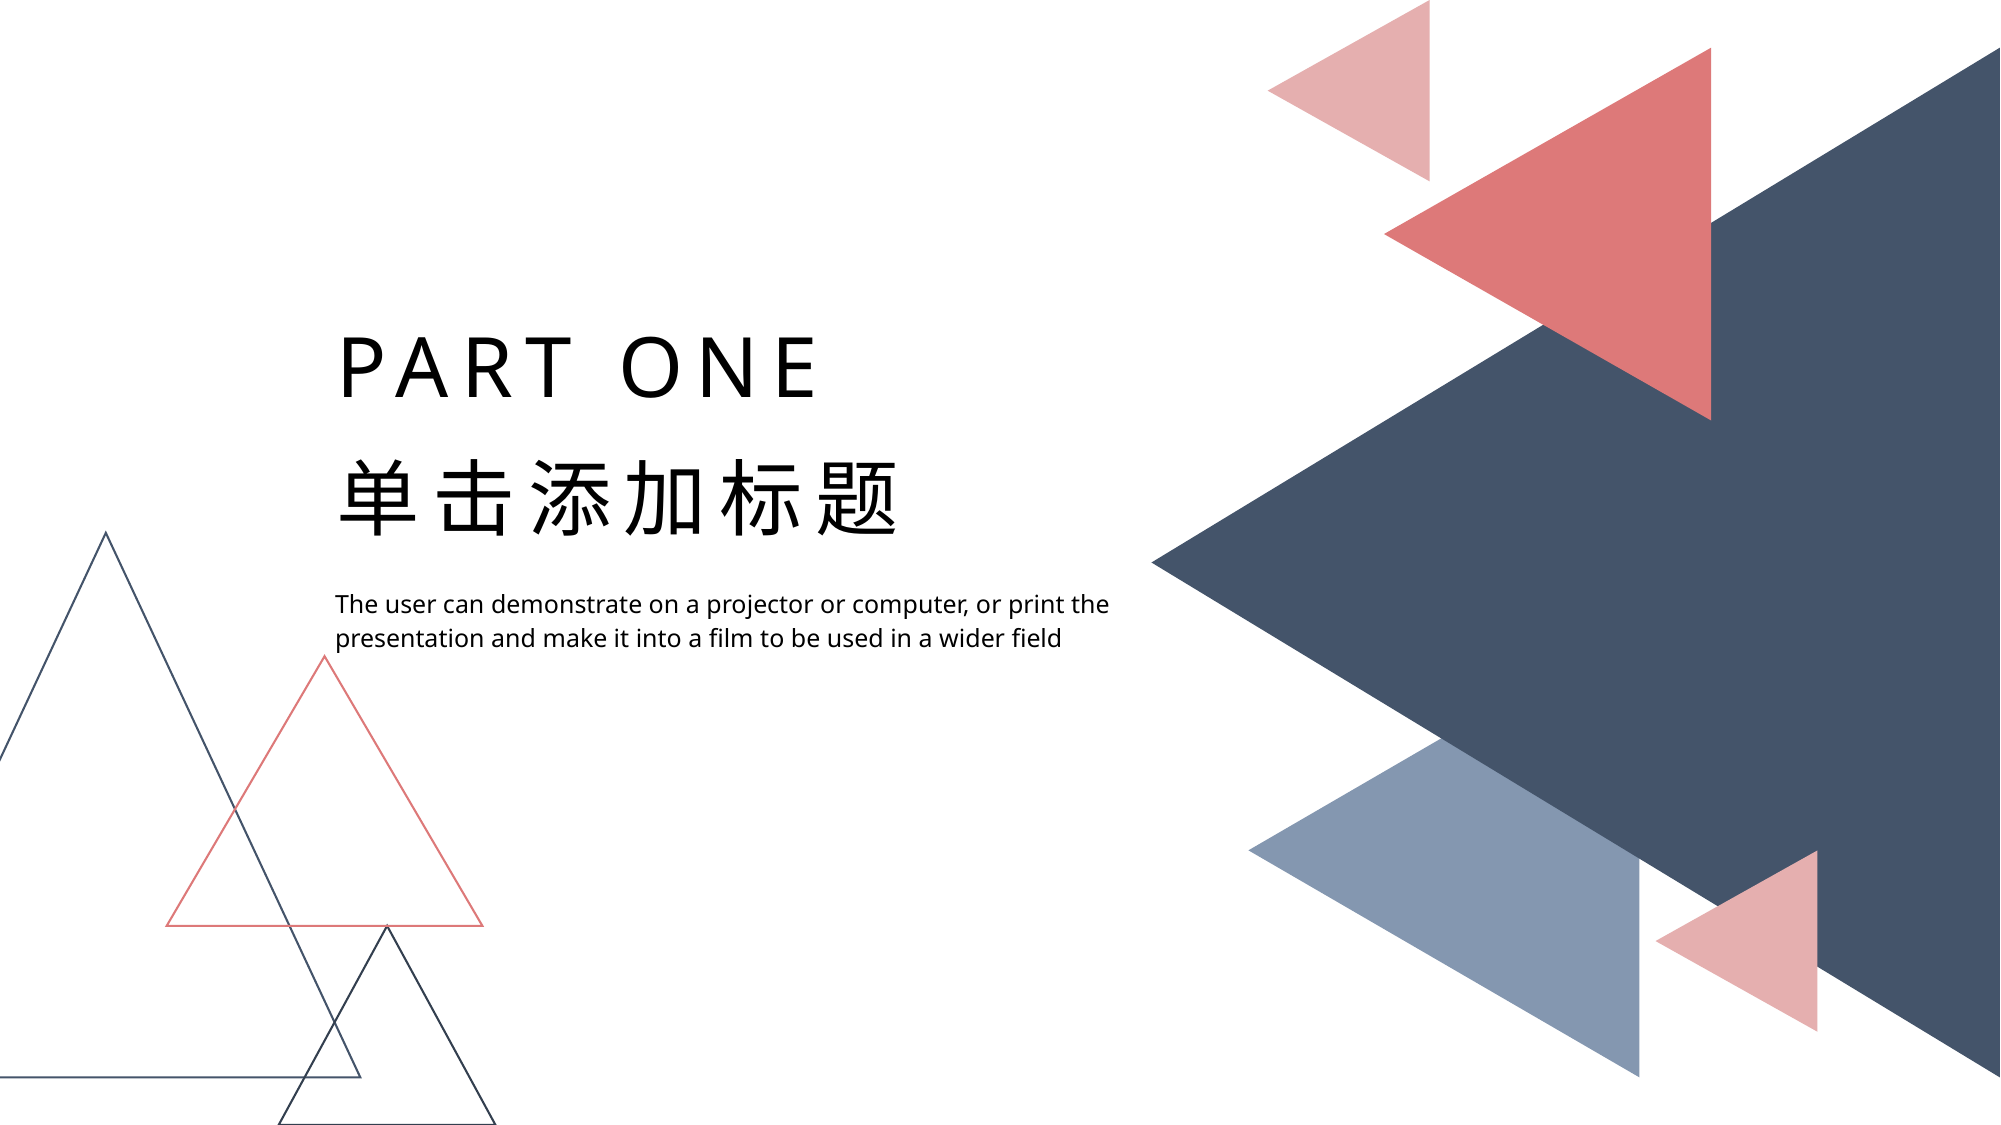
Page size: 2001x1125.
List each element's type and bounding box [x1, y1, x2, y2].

text_box [0, 0, 2000, 1125]
